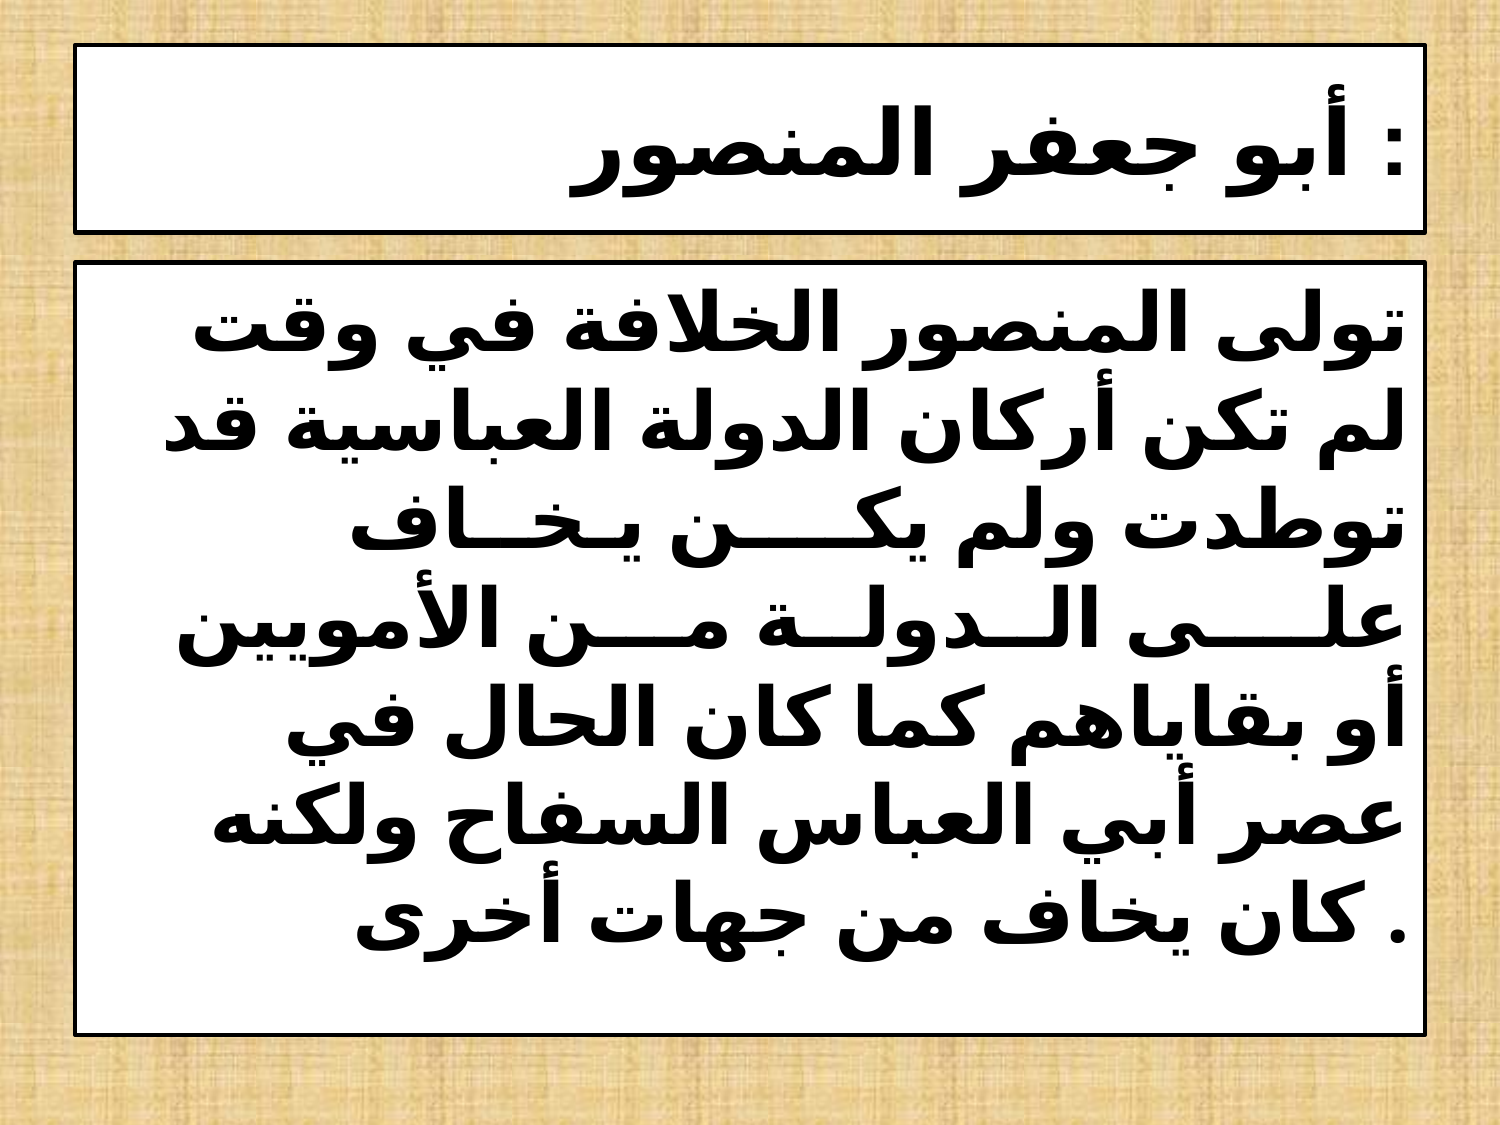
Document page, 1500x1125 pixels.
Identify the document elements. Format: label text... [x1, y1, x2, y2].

picture [0, 0, 1500, 1125]
list تولى المنصور الخلافة في وقت لم تكن أركان الدولة العباسية قد توطدت ولم يكــــن يـخــاف علــــى الــدولــة مـــن الأمويين أو بقاياهم كما كان الحال في عصر أبي العباس السفاح ولكنه كان يخاف من جهات أخرى . [73, 260, 1427, 1037]
title أبو جعفر المنصور : [73, 43, 1427, 235]
